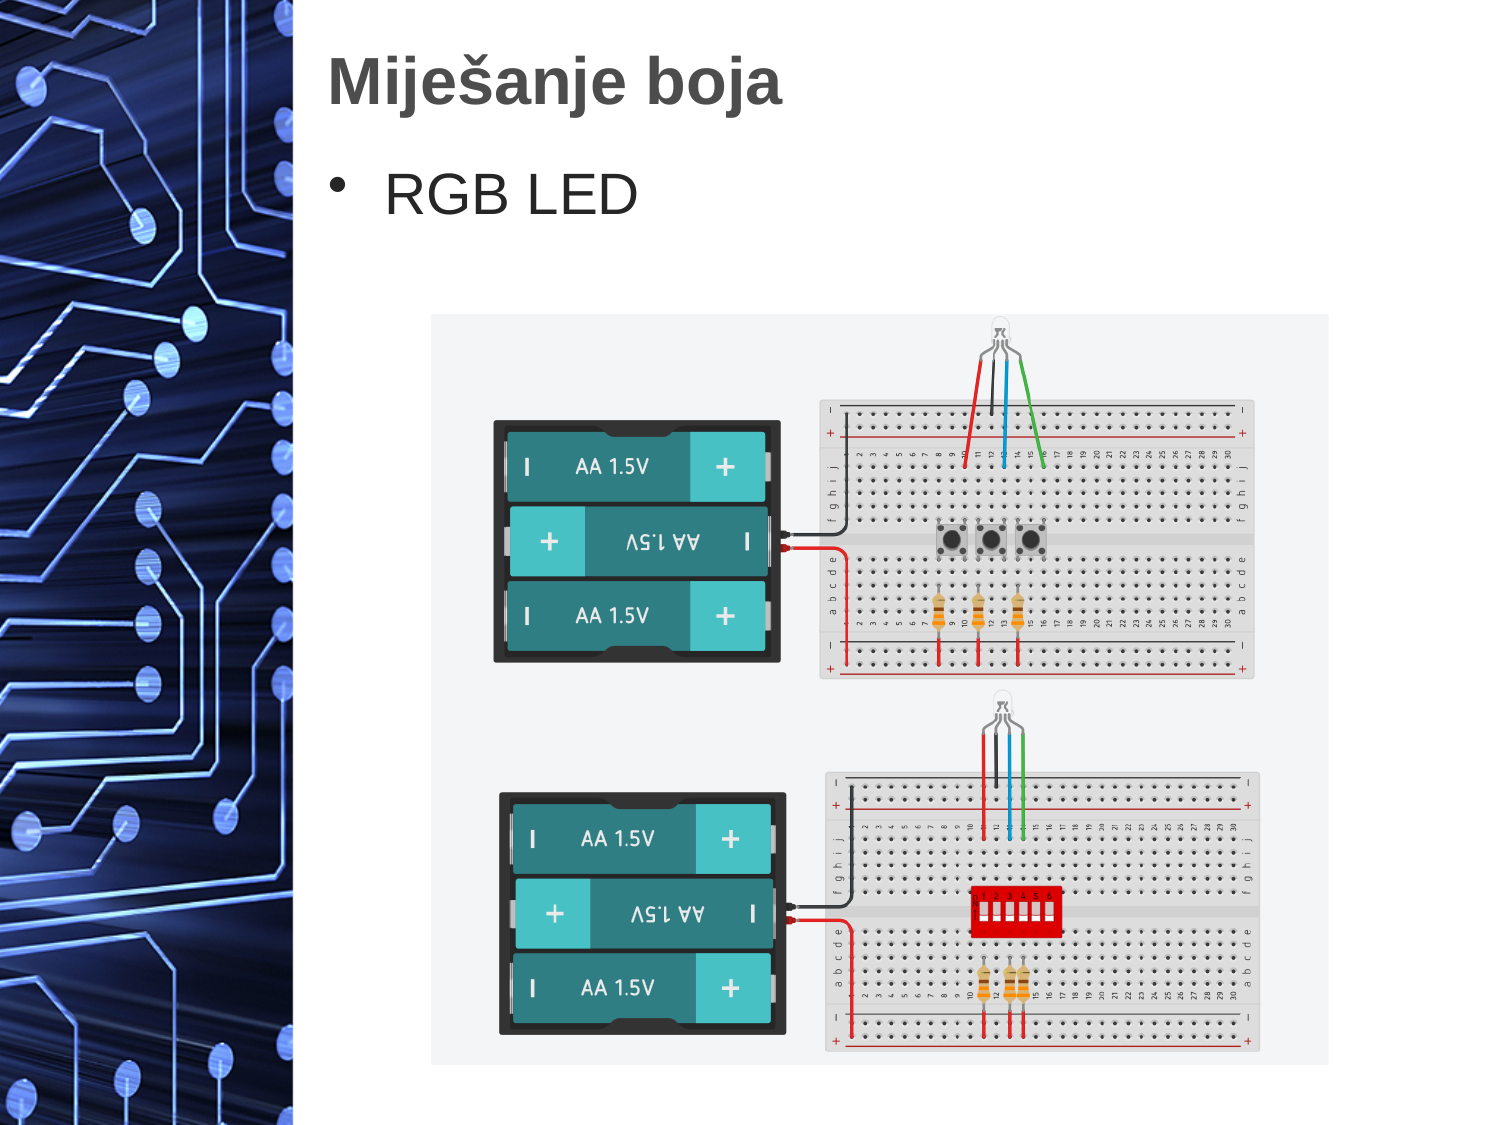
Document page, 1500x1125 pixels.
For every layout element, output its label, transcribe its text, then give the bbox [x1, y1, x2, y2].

title Miješanje boja [312, 18, 1471, 138]
list RGB LED [312, 148, 1471, 1106]
picture [0, 0, 1500, 1125]
